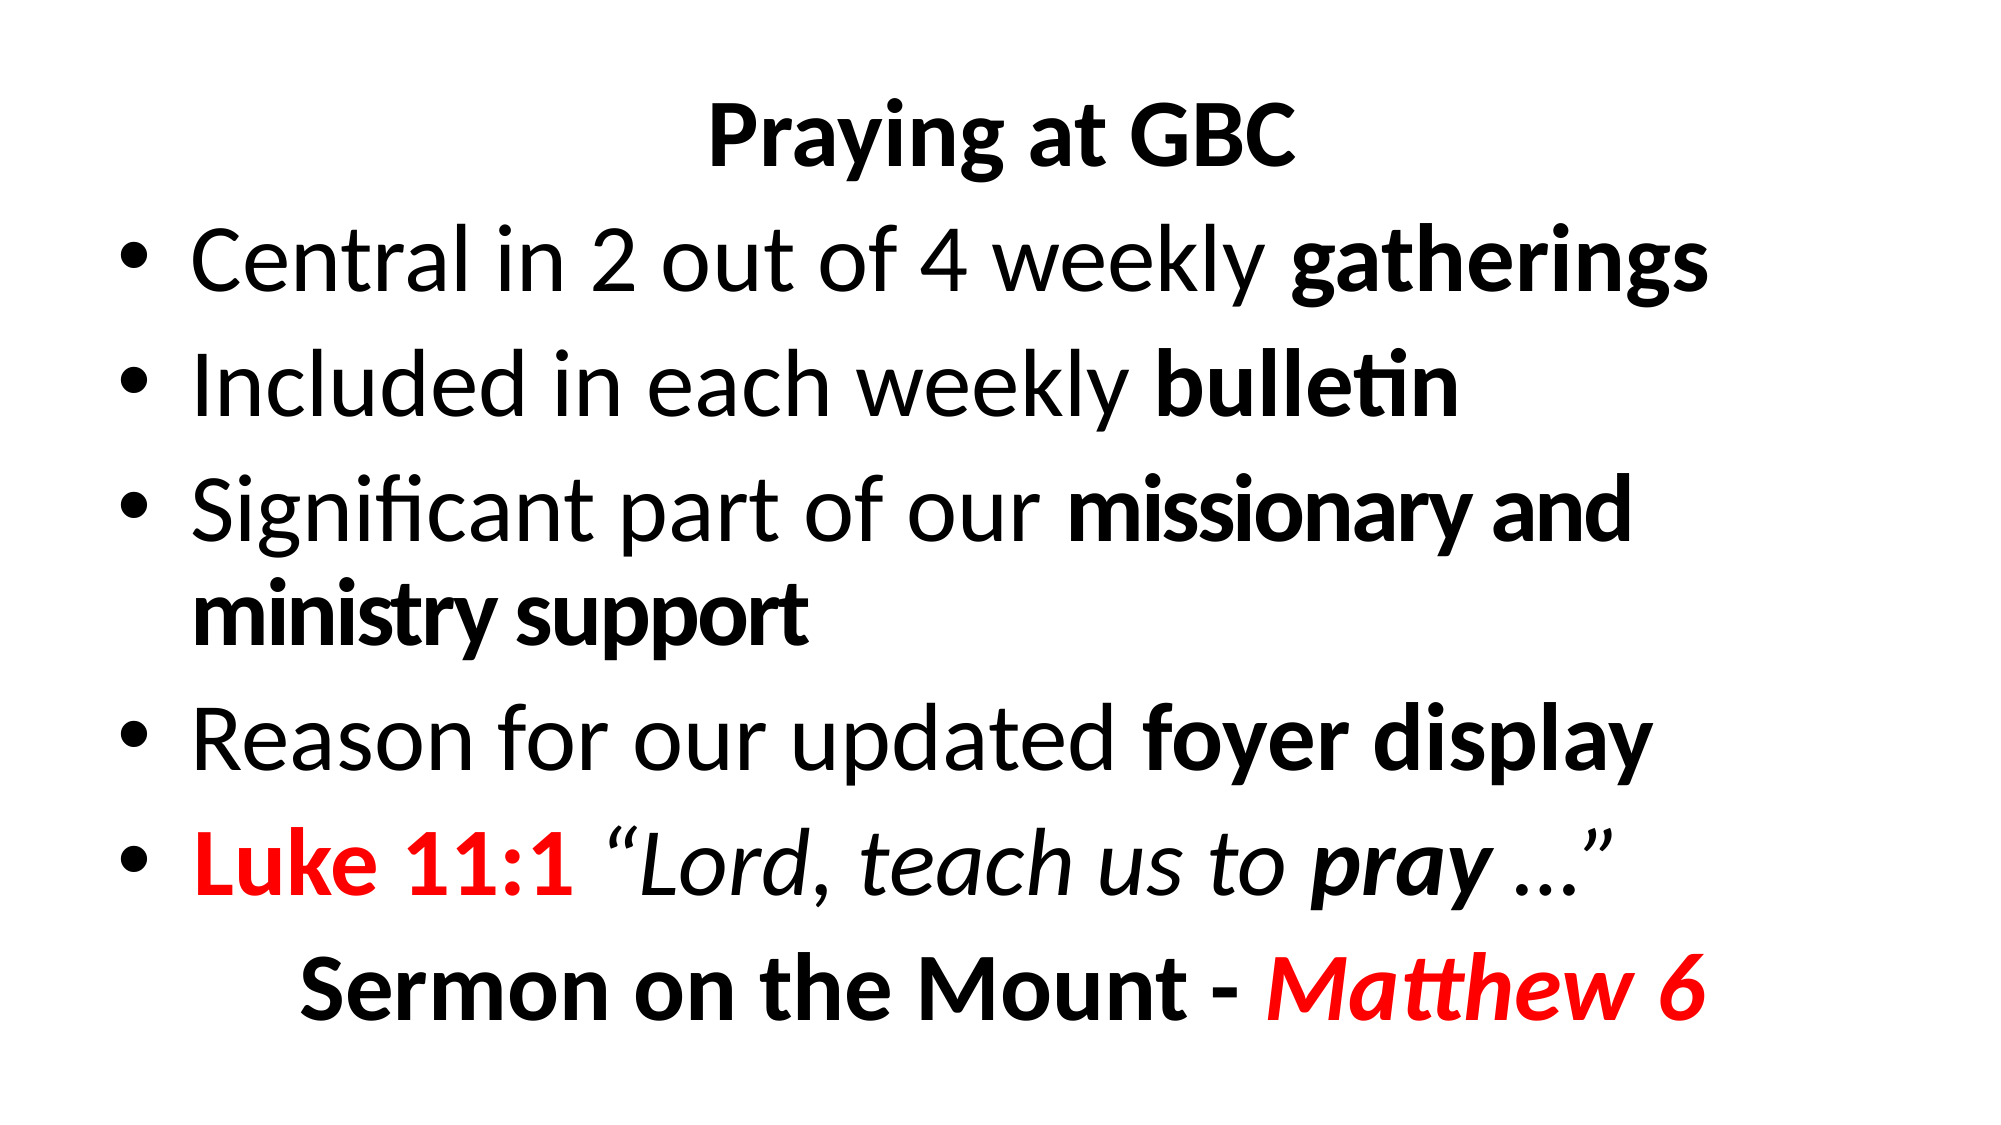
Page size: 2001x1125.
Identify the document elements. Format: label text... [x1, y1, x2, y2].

subtitle Praying at GBC Central in 2 out of 4 weekly gatherings Included in each weekly bulletin Significant part of our missionary and ministry support Reason for our updated foyer display Luke 11:1 “Lord, teach us to pray …” Sermon on the Mount - Matthew 6 [102, 75, 1903, 1050]
